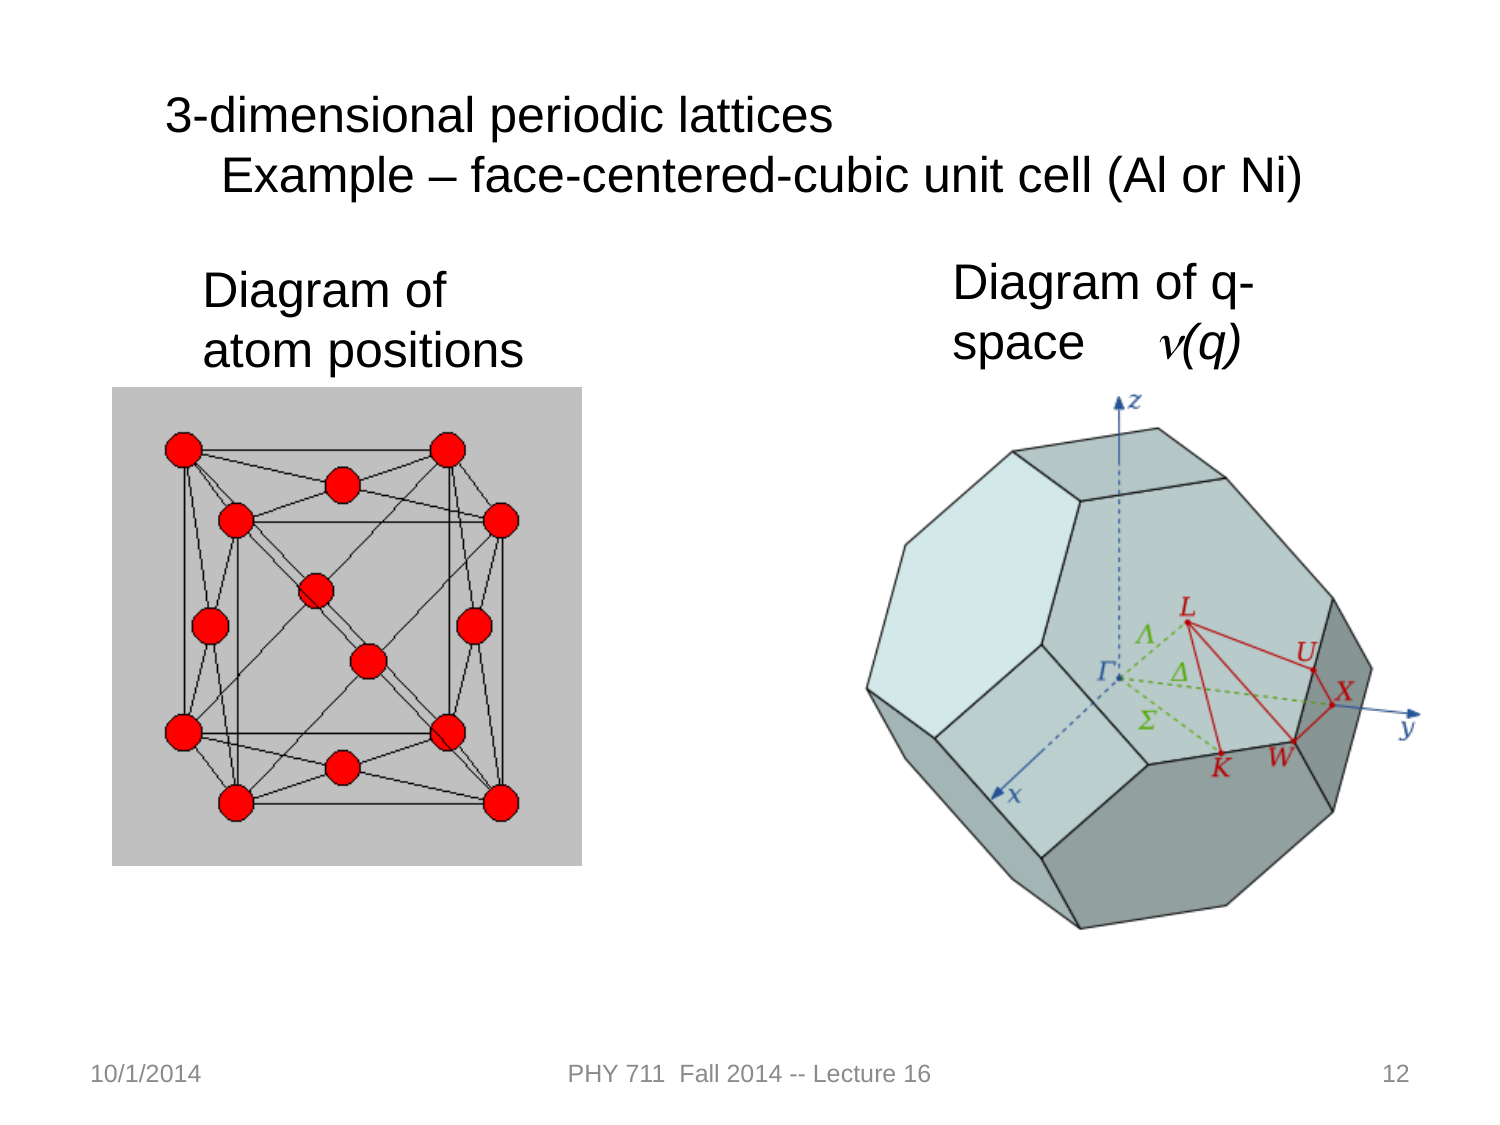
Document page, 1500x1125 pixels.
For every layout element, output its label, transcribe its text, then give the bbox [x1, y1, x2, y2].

text_box Diagram of atom positions [187, 249, 550, 385]
picture [862, 380, 1426, 944]
text_box 3-dimensional periodic lattices Example – face-centered-cubic unit cell (Al or Ni) [150, 74, 1400, 210]
slide_number 12 [1074, 1042, 1425, 1103]
footer PHY 711 Fall 2014 -- Lecture 16 [512, 1042, 988, 1103]
picture [112, 387, 582, 867]
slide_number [75, 1042, 425, 1103]
text_box Diagram of q-space n(q) [937, 242, 1300, 377]
